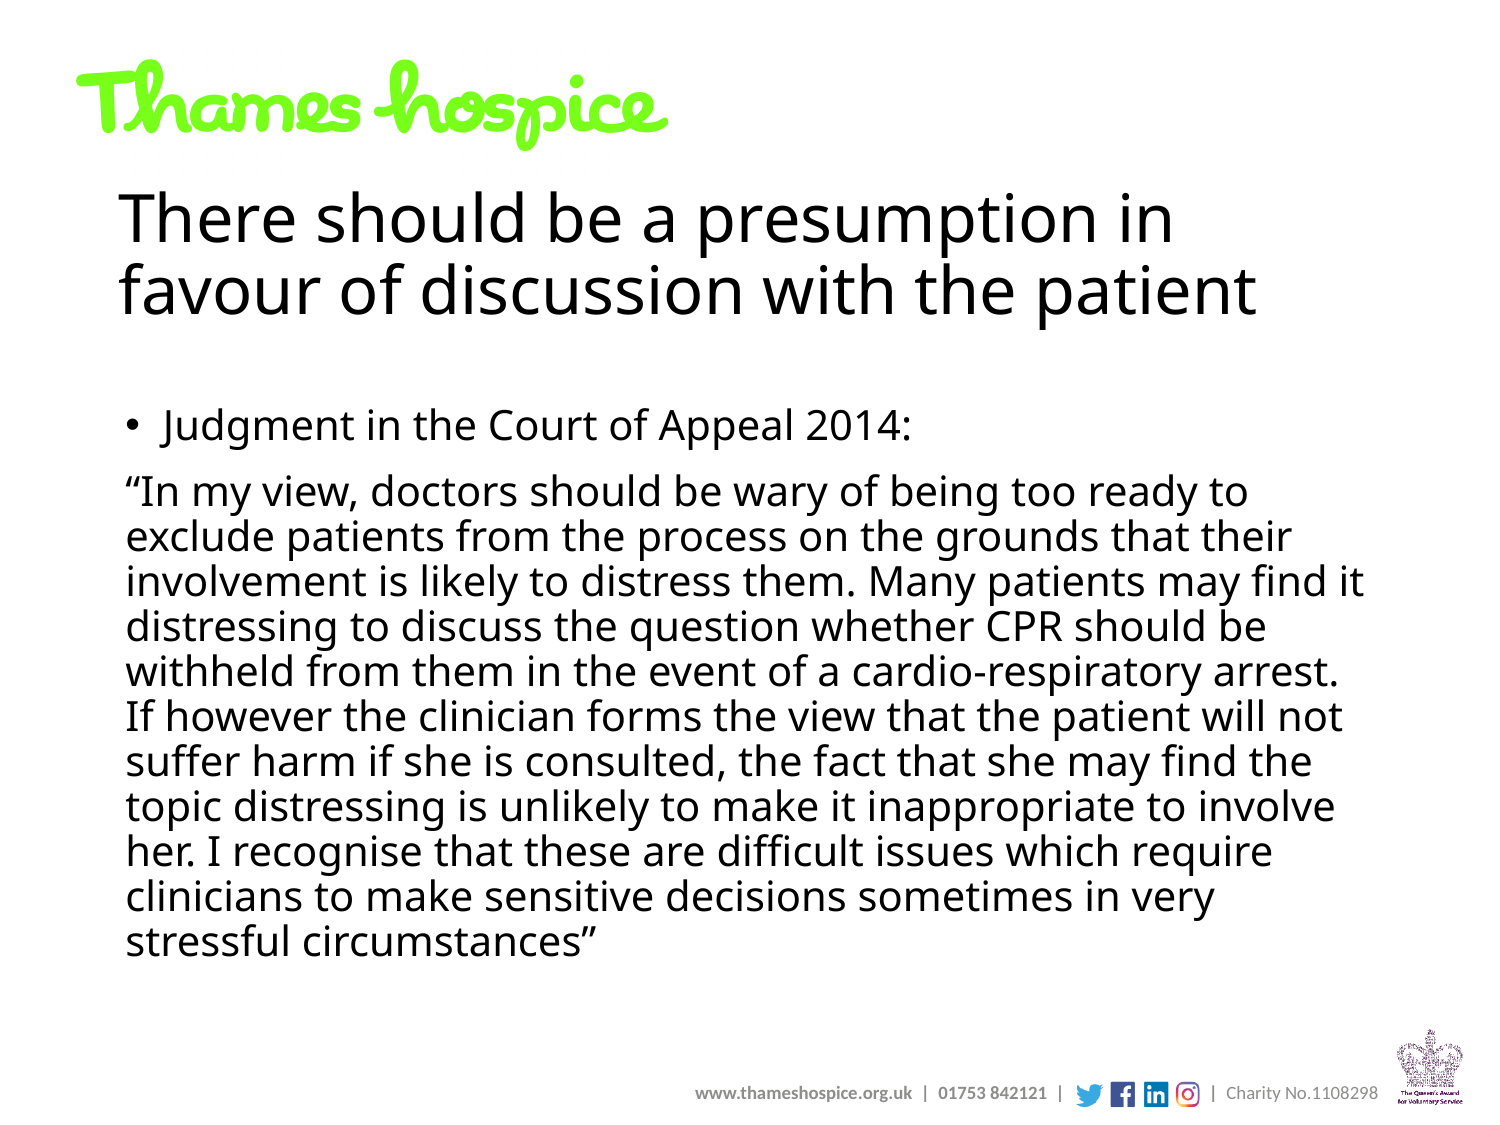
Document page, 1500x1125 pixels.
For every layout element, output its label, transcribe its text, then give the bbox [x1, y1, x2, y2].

list Judgment in the Court of Appeal 2014: “In my view, doctors should be wary of being too ready to exclude patients from the process on the grounds that their involvement is likely to distress them. Many patients may find it distressing to discuss the question whether CPR should be withheld from them in the event of a cardio-respiratory arrest. If however the clinician forms the view that the patient will not suffer harm if she is consulted, the fact that she may find the topic distressing is unlikely to make it inappropriate to involve her. I recognise that these are difficult issues which require clinicians to make sensitive decisions sometimes in very stressful circumstances” [110, 396, 1386, 962]
picture [50, 33, 694, 177]
picture [1393, 1028, 1467, 1106]
title There should be a presumption in favour of discussion with the patient [103, 177, 1397, 396]
